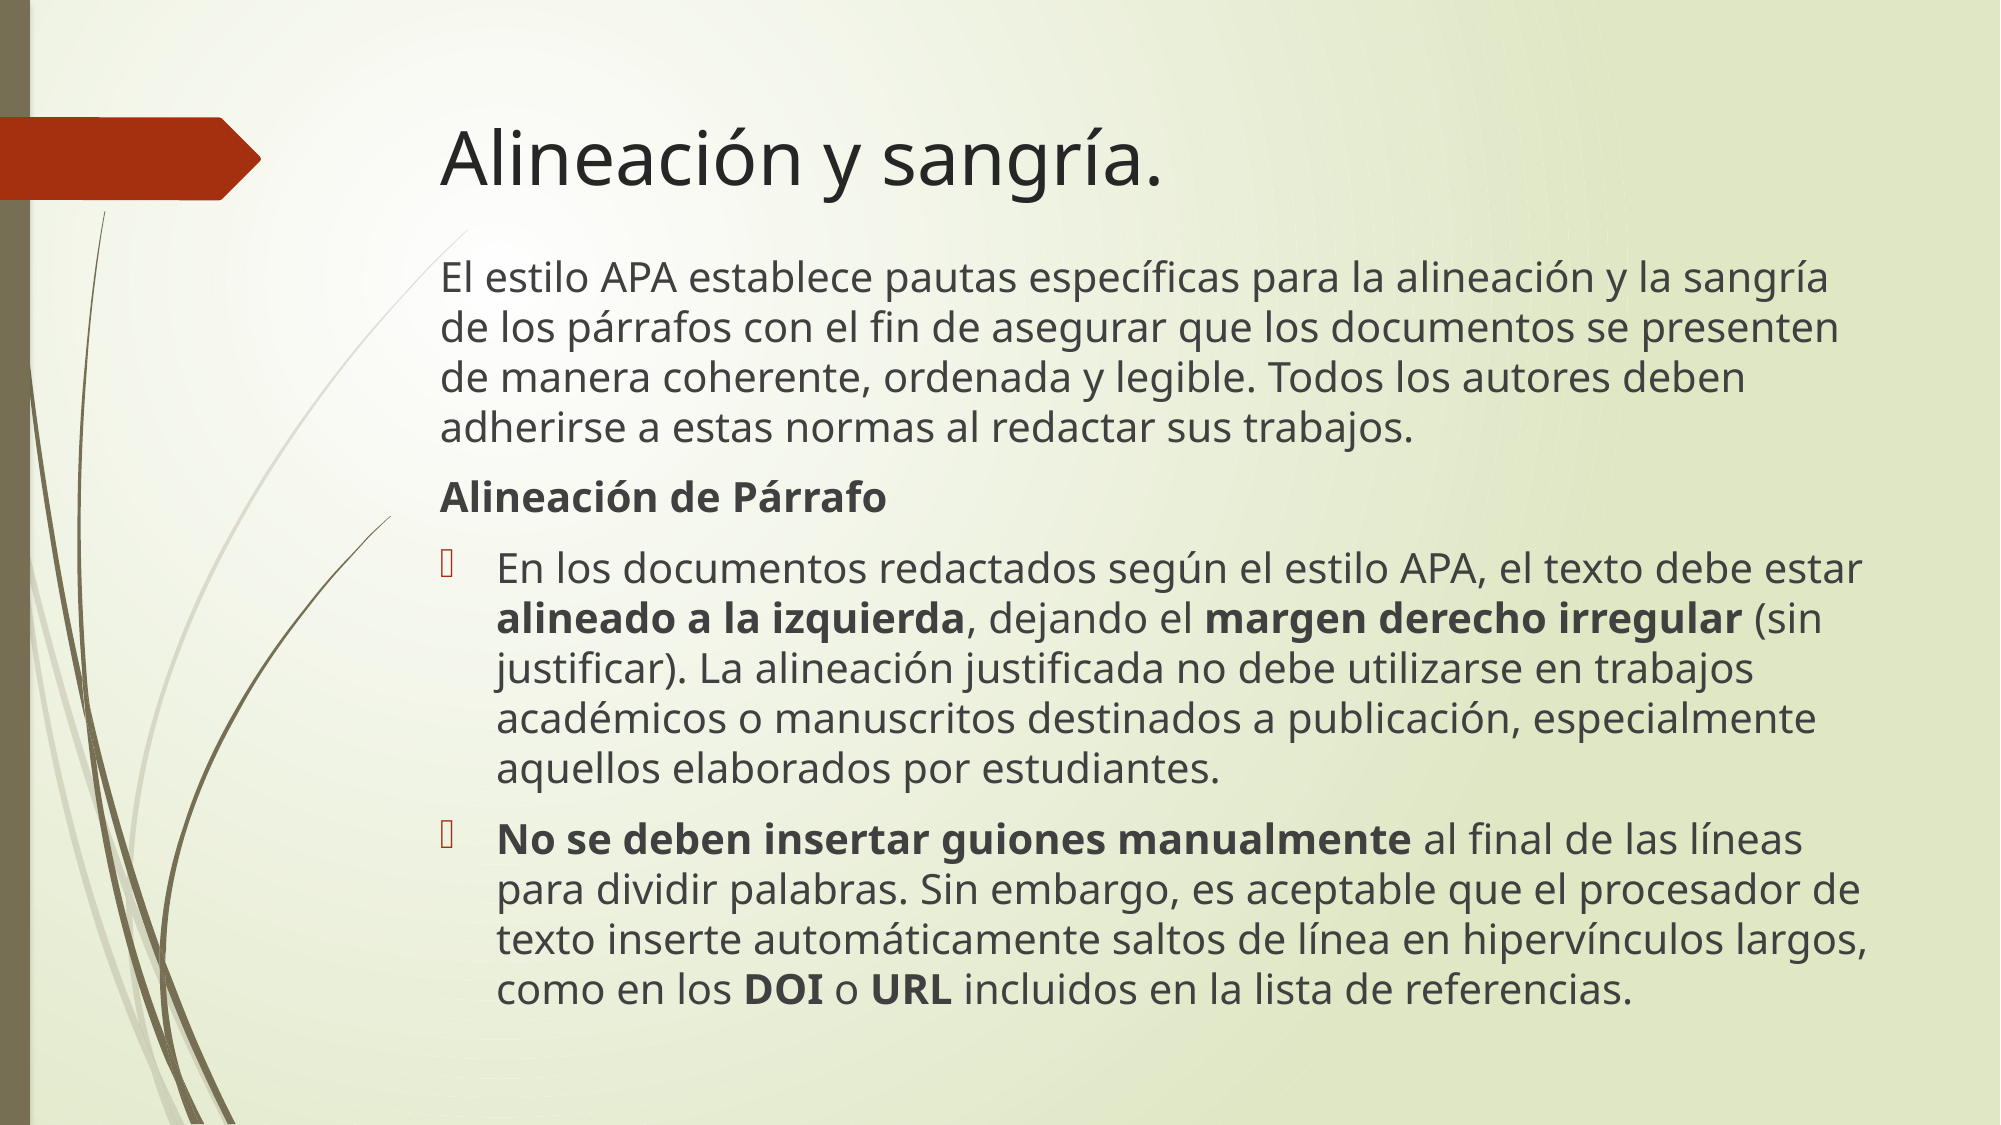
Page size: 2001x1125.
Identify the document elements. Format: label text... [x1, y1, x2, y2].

list El estilo APA establece pautas específicas para la alineación y la sangría de los párrafos con el fin de asegurar que los documentos se presenten de manera coherente, ordenada y legible. Todos los autores deben adherirse a estas normas al redactar sus trabajos. Alineación de Párrafo En los documentos redactados según el estilo APA, el texto debe estar alineado a la izquierda, dejando el margen derecho irregular (sin justificar). La alineación justificada no debe utilizarse en trabajos académicos o manuscritos destinados a publicación, especialmente aquellos elaborados por estudiantes. No se deben insertar guiones manualmente al final de las líneas para dividir palabras. Sin embargo, es aceptable que el procesador de texto inserte automáticamente saltos de línea en hipervínculos largos, como en los DOI o URL incluidos en la lista de referencias. [424, 242, 1887, 1116]
title Alineación y sangría. [425, 102, 1888, 313]
